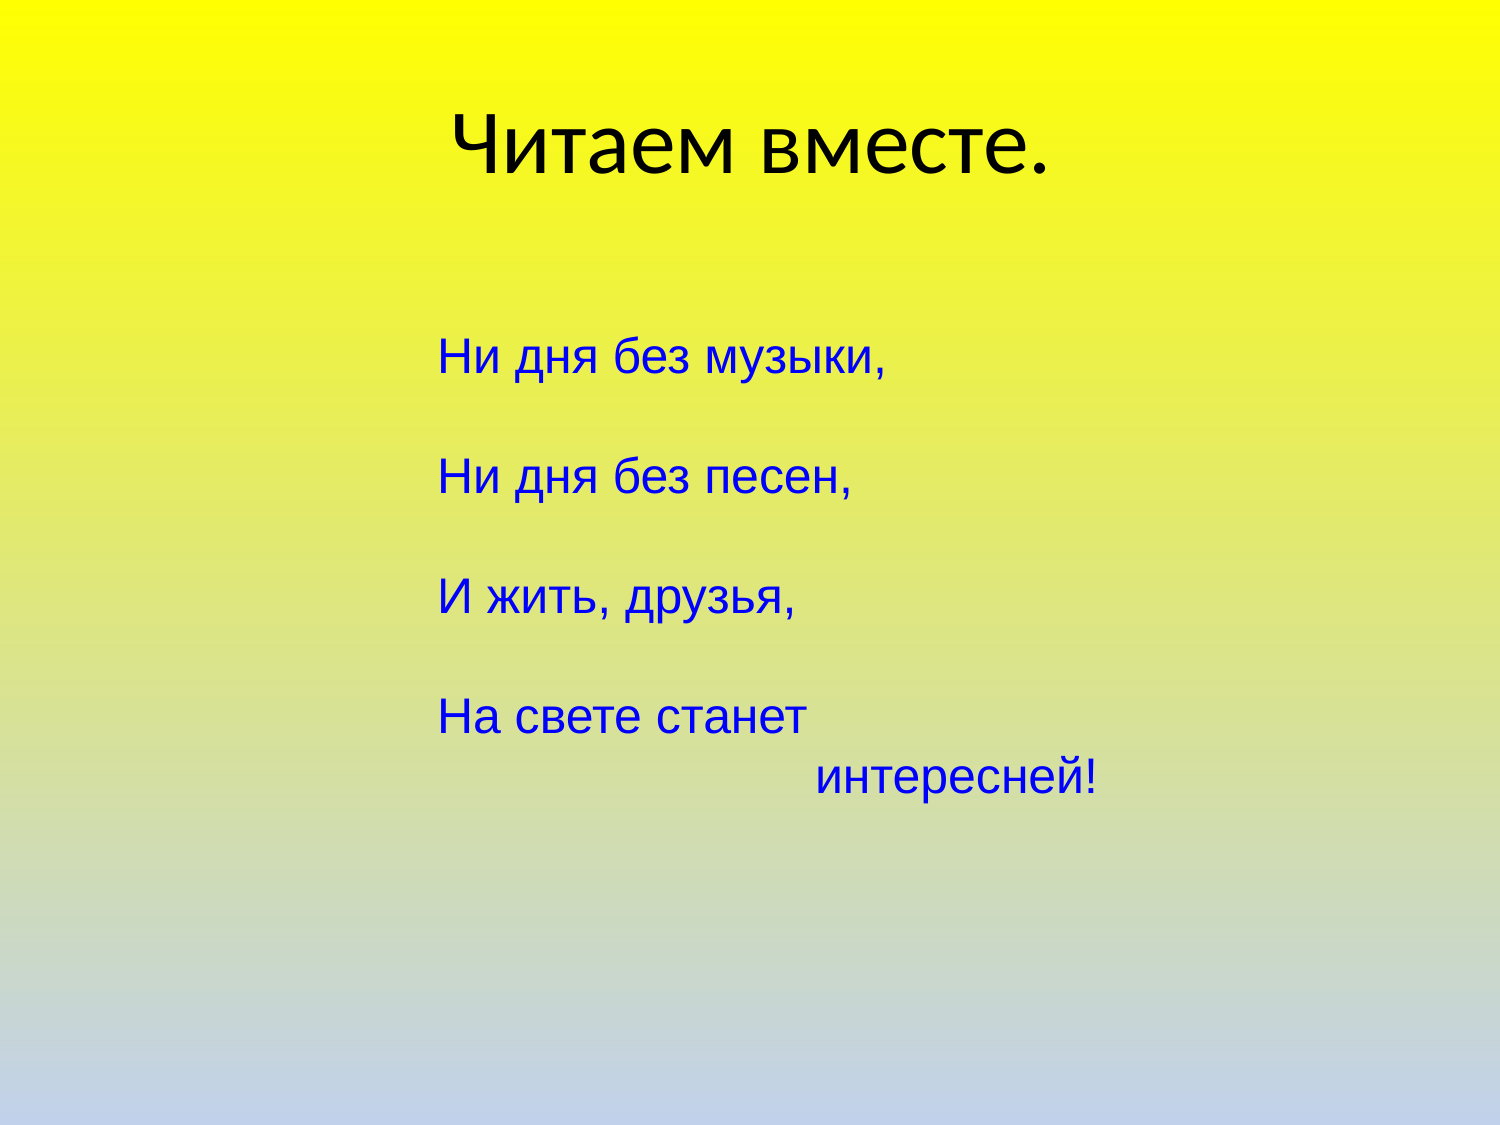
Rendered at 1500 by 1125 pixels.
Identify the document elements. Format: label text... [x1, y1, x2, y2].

text_box Ни дня без музыки, Ни дня без песен, И жить, друзья, На свете станет интересней! [0, 315, 1500, 811]
title Читаем вместе. [76, 42, 1428, 231]
